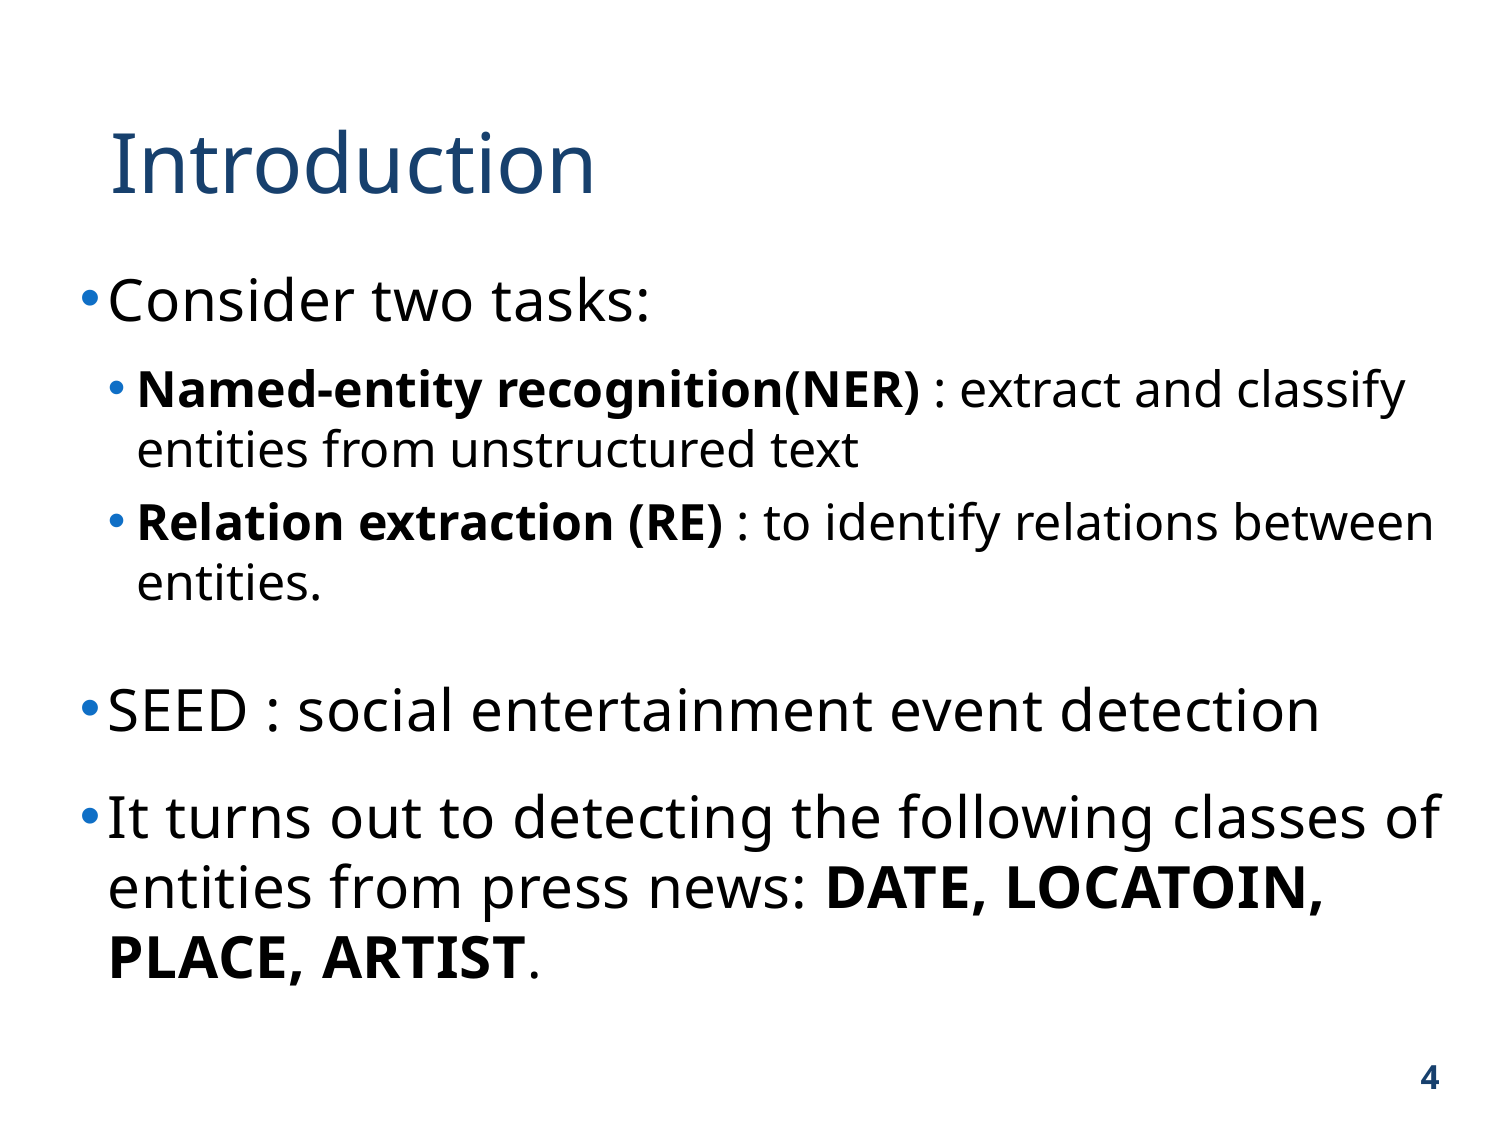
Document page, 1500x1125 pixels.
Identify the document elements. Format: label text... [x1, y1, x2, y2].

text_box Introduction [95, 42, 1500, 218]
text_box Consider two tasks: Named-entity recognition(NER) : extract and classify entities from unstructured text Relation extraction (RE) : to identify relations between entities. SEED : social entertainment event detection It turns out to detecting the following classes of entities from press news: DATE, LOCATOIN, PLACE, ARTIST. [64, 255, 1475, 1083]
slide_number 4 [1310, 1054, 1455, 1103]
